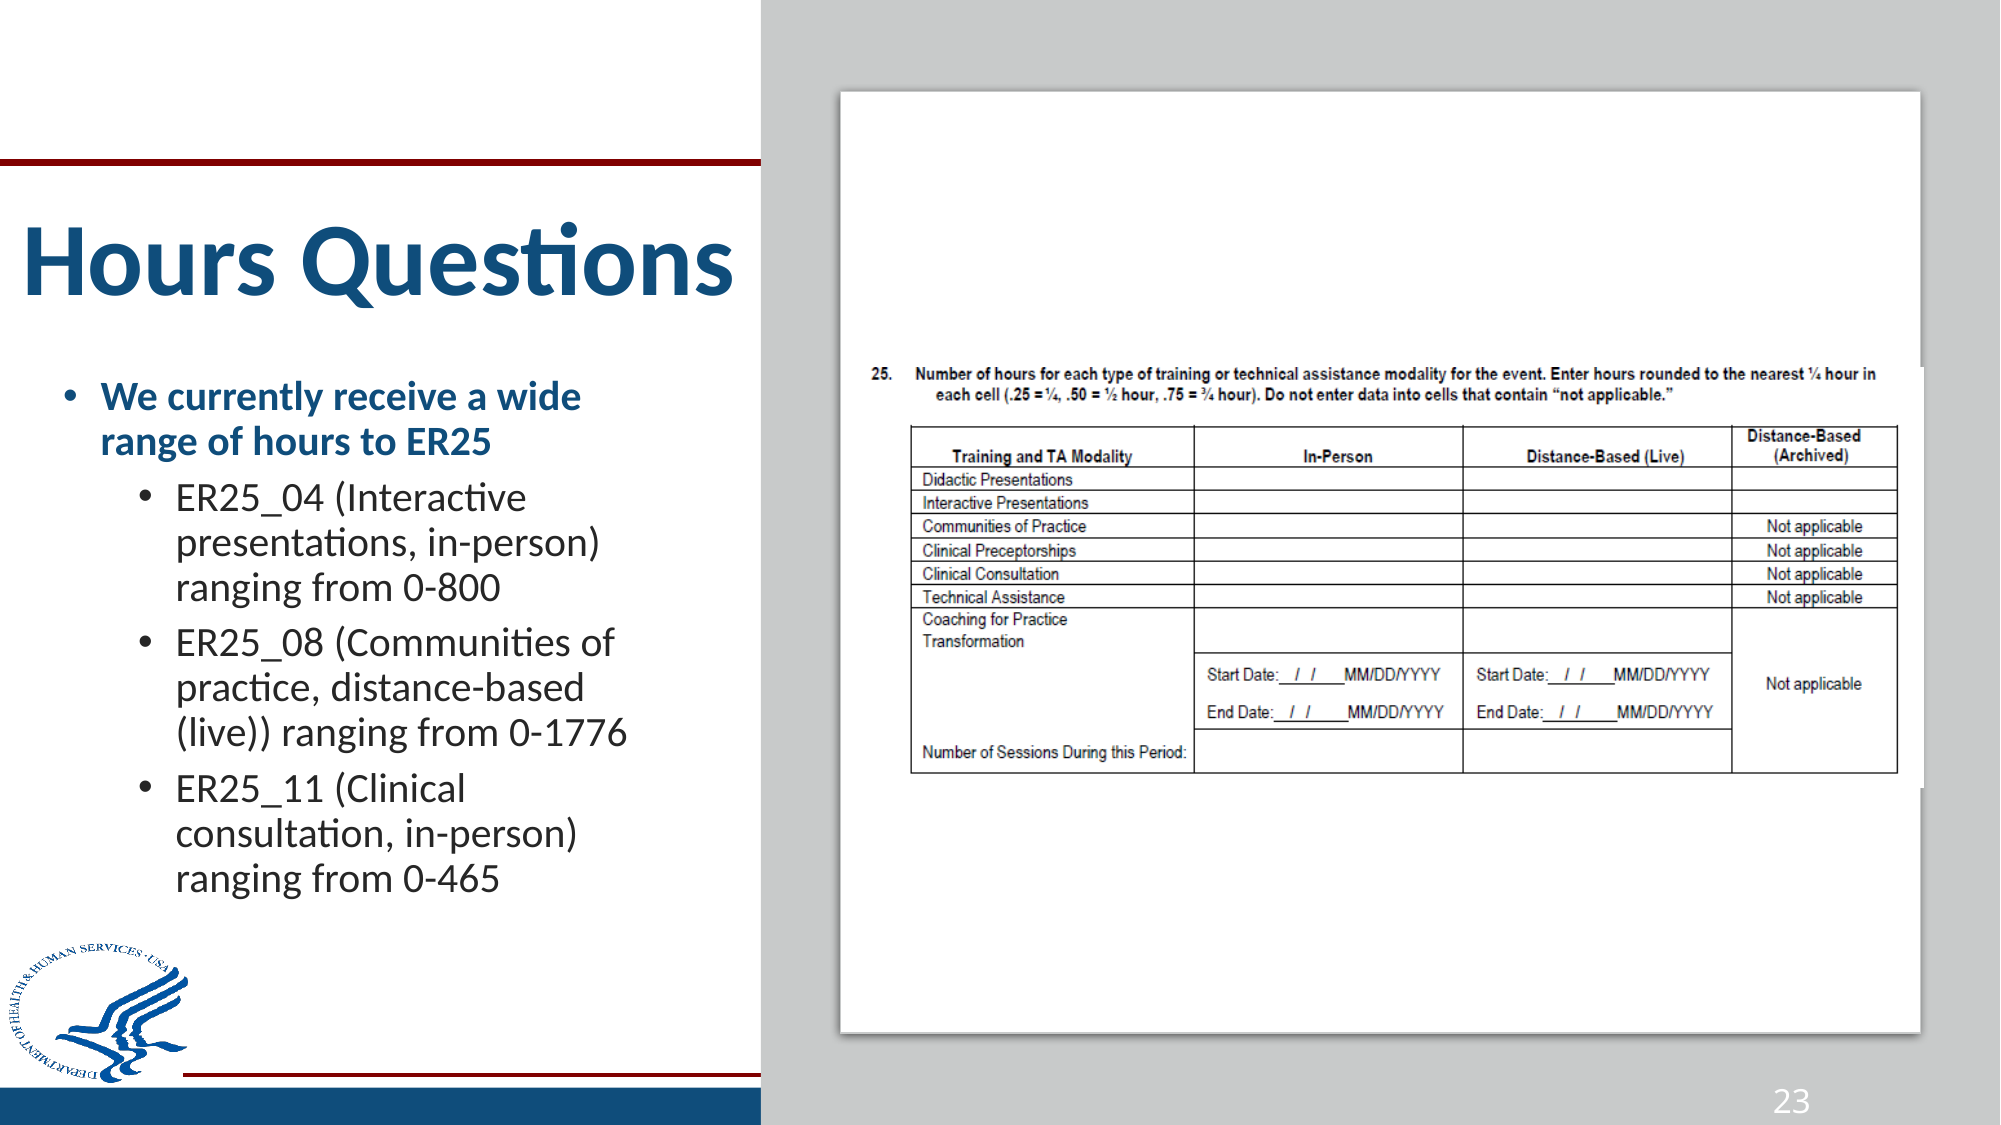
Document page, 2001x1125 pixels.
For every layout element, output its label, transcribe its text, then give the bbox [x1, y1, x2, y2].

title Hours Questions [7, 93, 760, 431]
text_box [760, 0, 2000, 1125]
picture [0, 939, 197, 1088]
list We currently receive a wide range of hours to ER25 ER25_04 (Interactive presentations, in-person) ranging from 0-800 ER25_08 (Communities of practice, distance-based (live)) ranging from 0-1776 ER25_11 (Clinical consultation, in-person) ranging from 0-465 [48, 367, 682, 989]
picture [859, 367, 1924, 788]
text_box 23 [1375, 1072, 1826, 1125]
text_box [839, 90, 1922, 1034]
